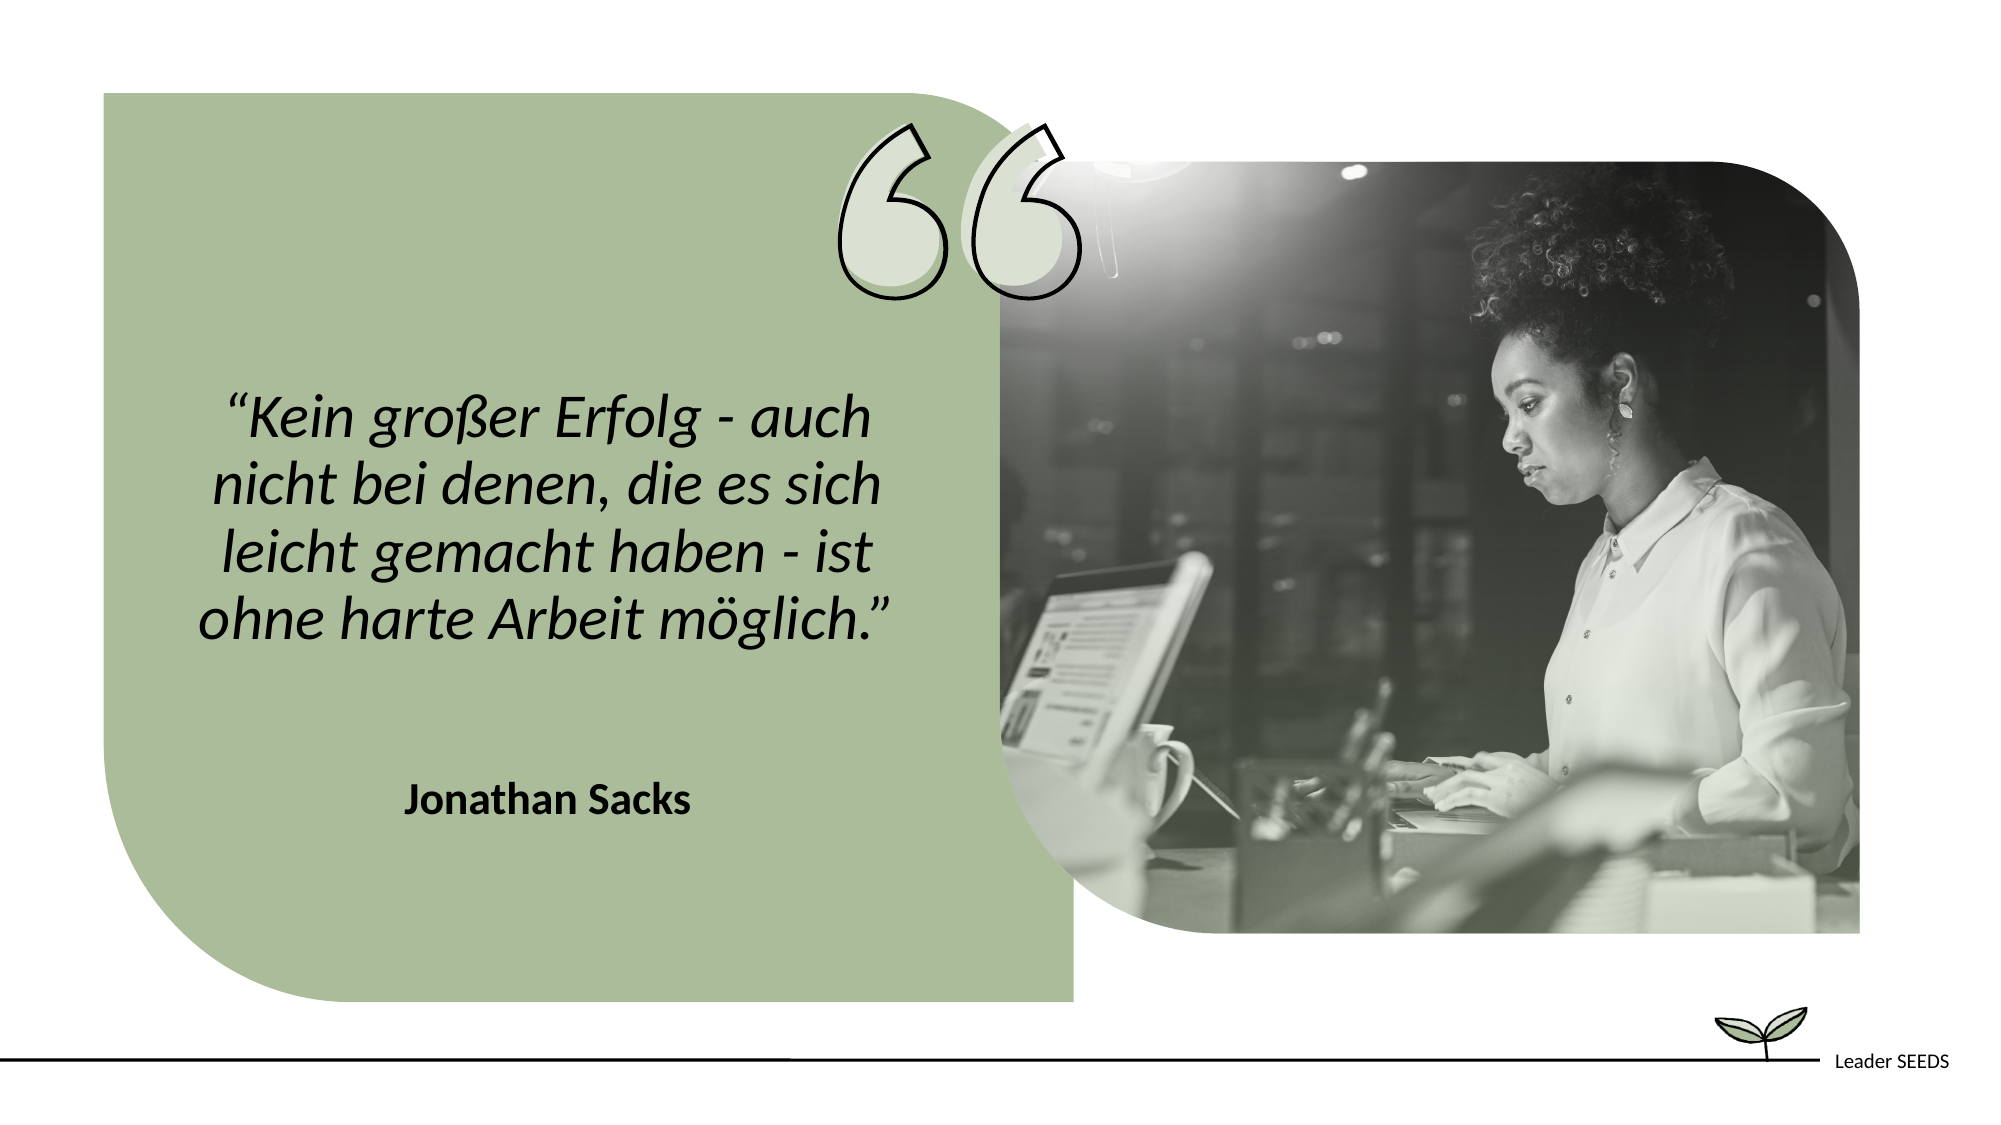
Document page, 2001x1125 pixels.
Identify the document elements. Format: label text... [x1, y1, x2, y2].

text_box Jonathan Sacks [288, 761, 808, 845]
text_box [837, 122, 1082, 301]
picture [999, 161, 1860, 934]
list “Kein großer Erfolg - auch nicht bei denen, die es sich leicht gemacht haben - ist ohne harte Arbeit möglich.” [164, 250, 932, 875]
